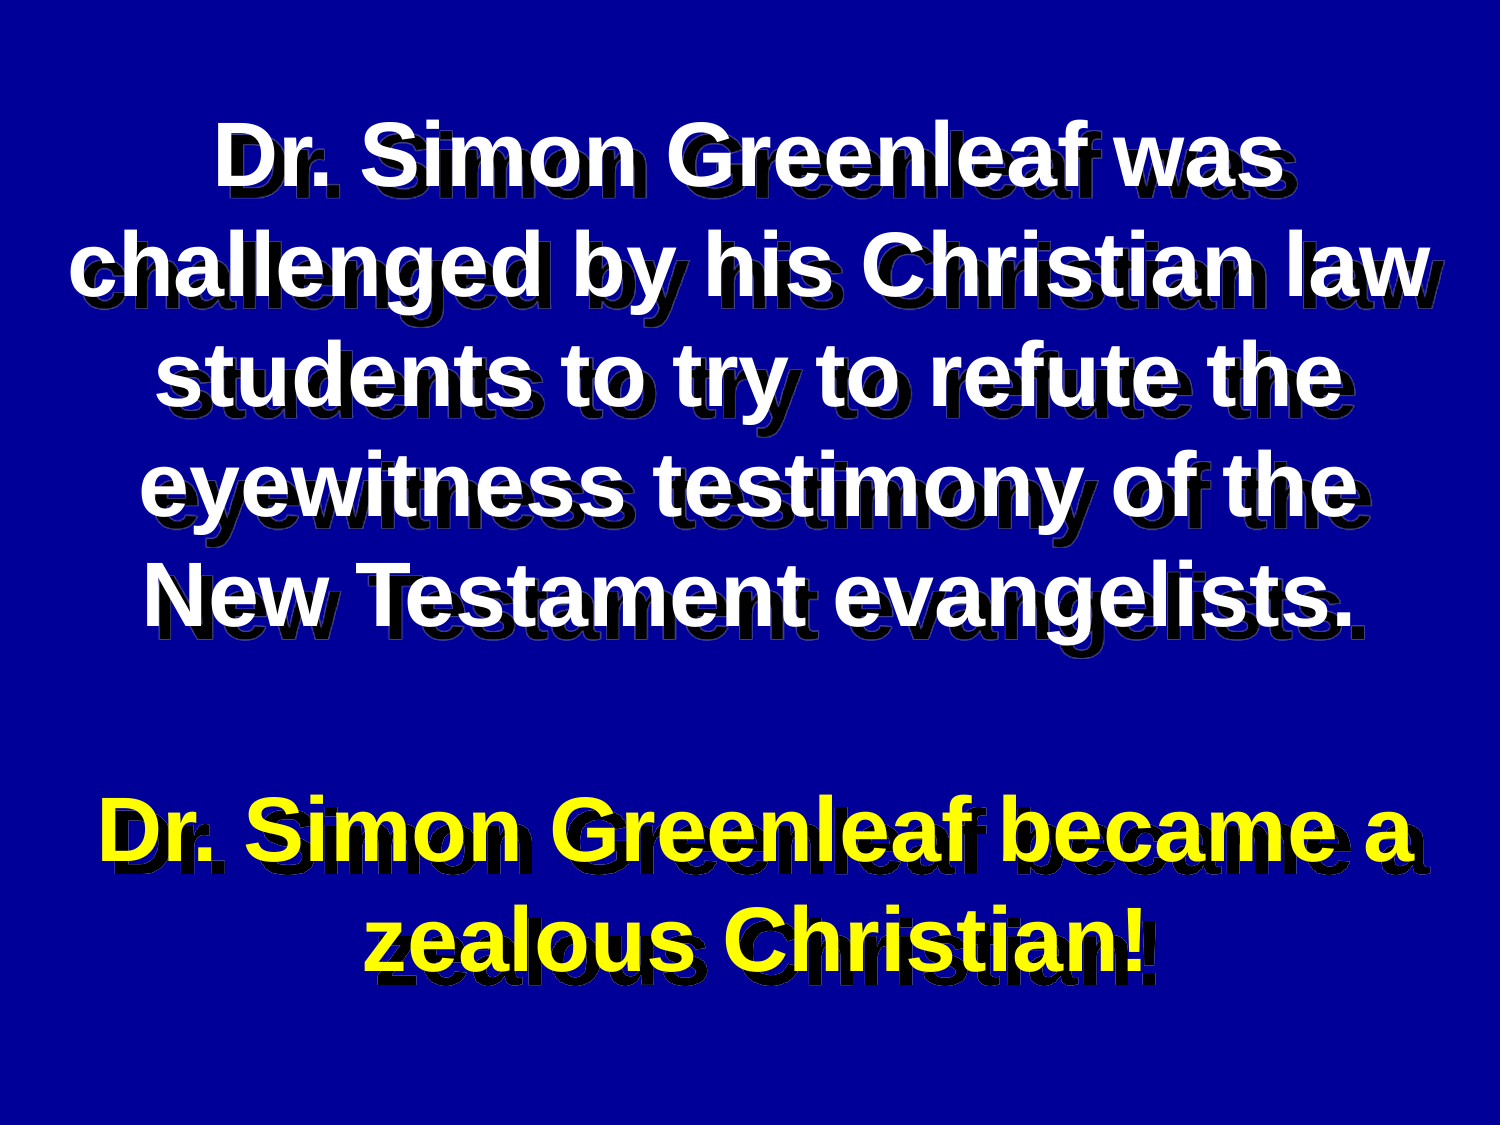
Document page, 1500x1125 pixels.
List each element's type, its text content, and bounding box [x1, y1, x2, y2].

text_box Dr. Simon Greenleaf was challenged by his Christian law students to try to refute the eyewitness testimony of the New Testament evangelists. [37, 87, 1463, 652]
text_box Dr. Simon Greenleaf became a zealous Christian! [49, 762, 1463, 998]
